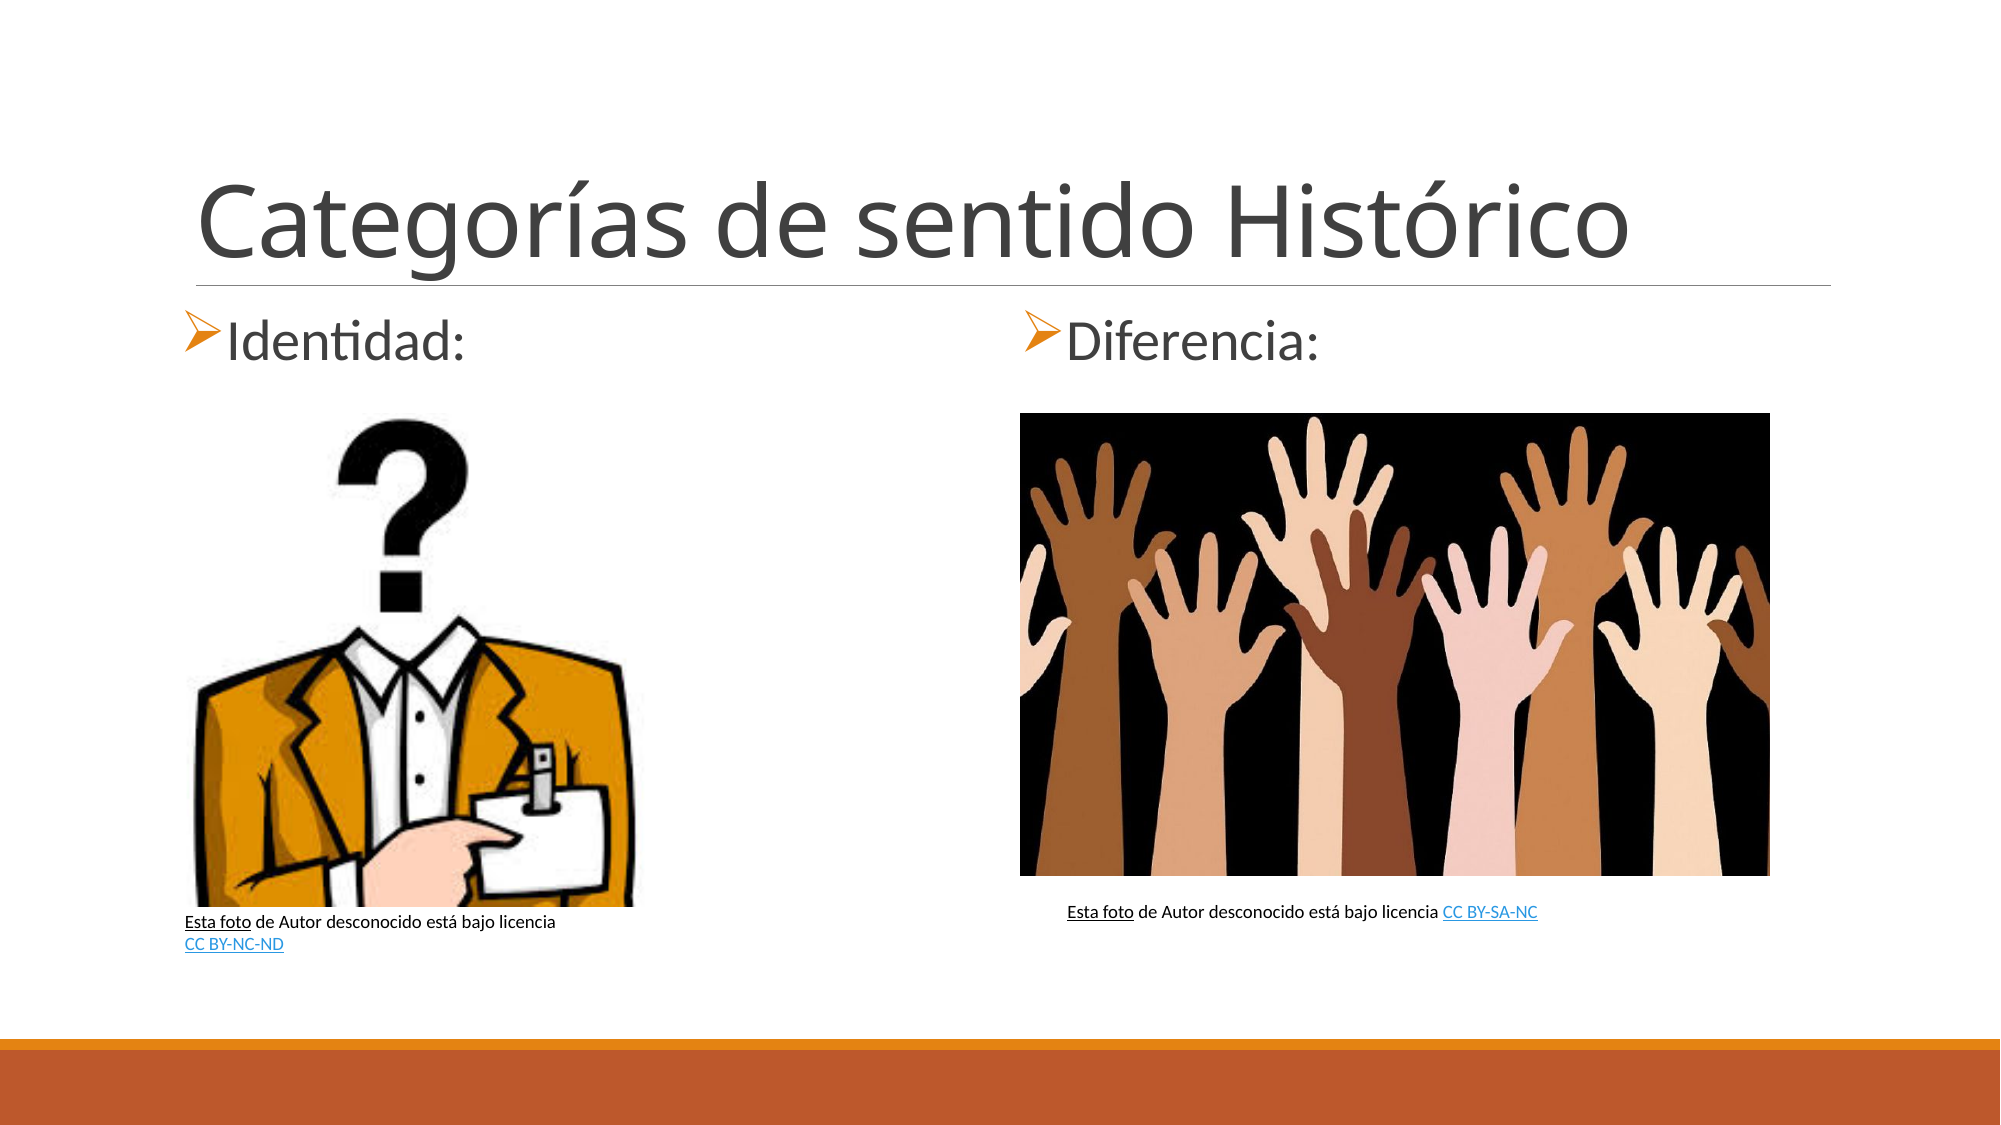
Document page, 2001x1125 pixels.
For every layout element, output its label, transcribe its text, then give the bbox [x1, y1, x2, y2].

picture [1019, 412, 1770, 876]
text_box Esta foto de Autor desconocido está bajo licencia CC BY-SA-NC [1052, 892, 1770, 930]
list Identidad: [180, 302, 990, 963]
list Diferencia: [1020, 302, 1830, 963]
title Categorías de sentido Histórico [180, 47, 1830, 285]
text_box Esta foto de Autor desconocido está bajo licencia CC BY-NC-ND [169, 914, 662, 962]
picture [169, 412, 663, 908]
